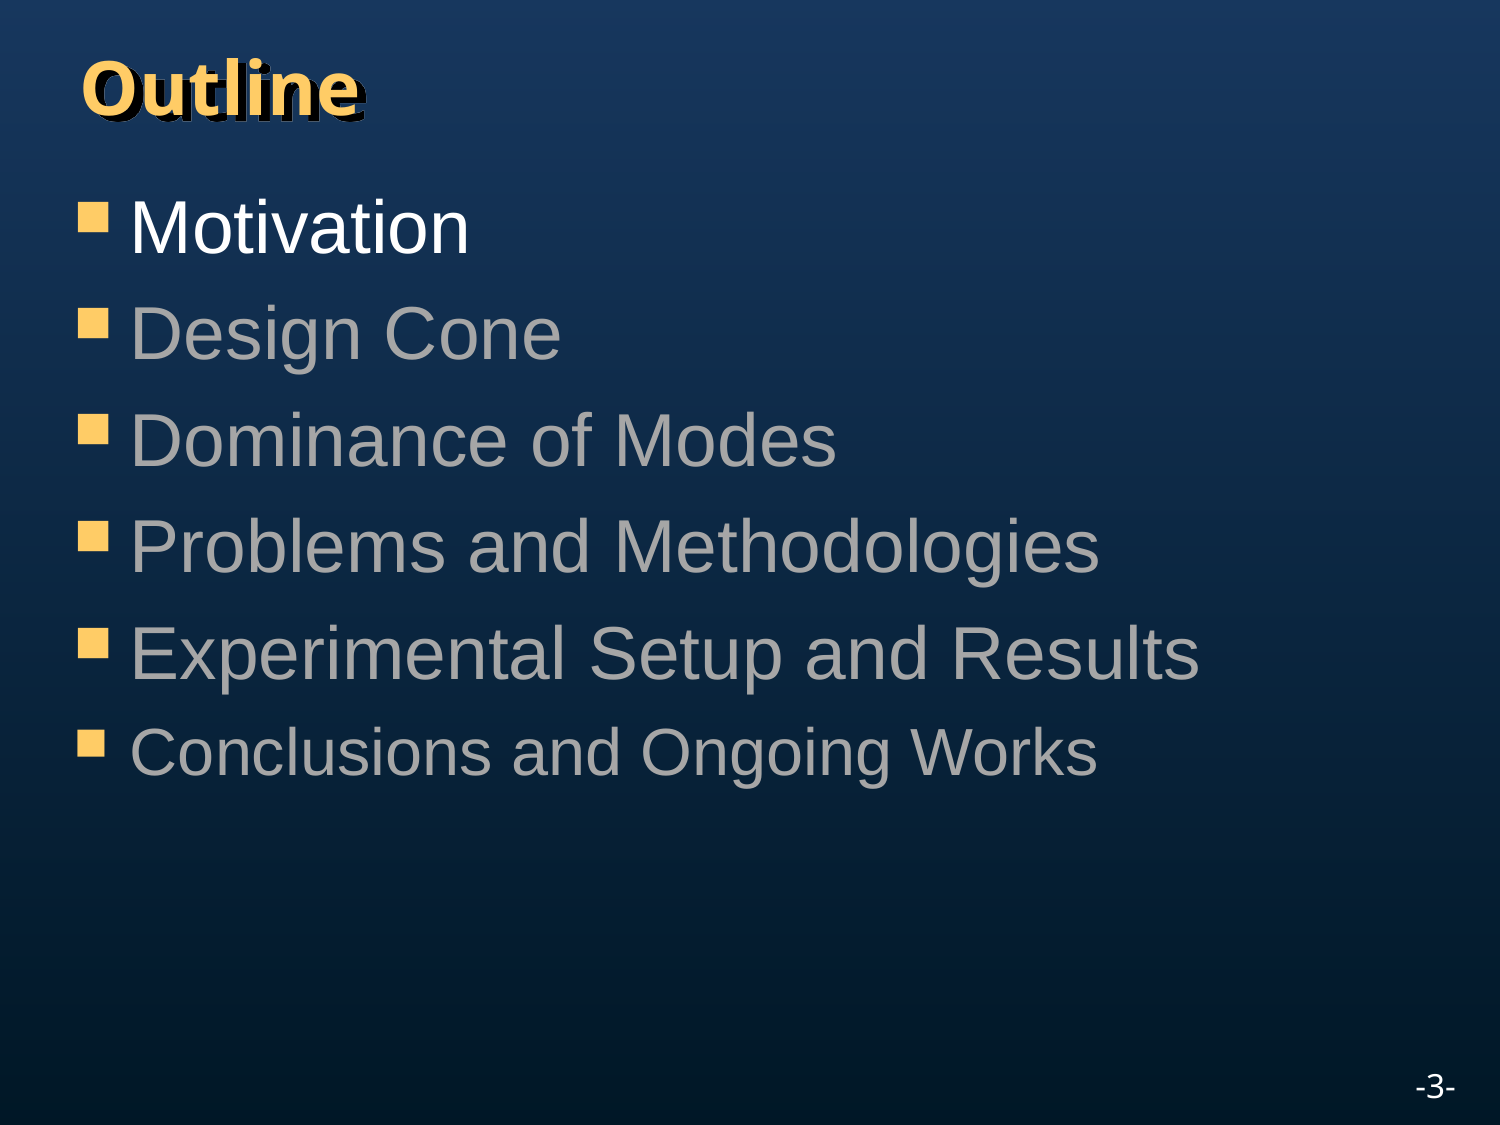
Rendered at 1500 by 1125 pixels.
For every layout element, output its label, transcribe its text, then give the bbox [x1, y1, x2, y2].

title Outline [64, 32, 1458, 149]
list Motivation Design Cone Dominance of Modes Problems and Methodologies Experimental Setup and Results Conclusions and Ongoing Works [58, 184, 1436, 988]
